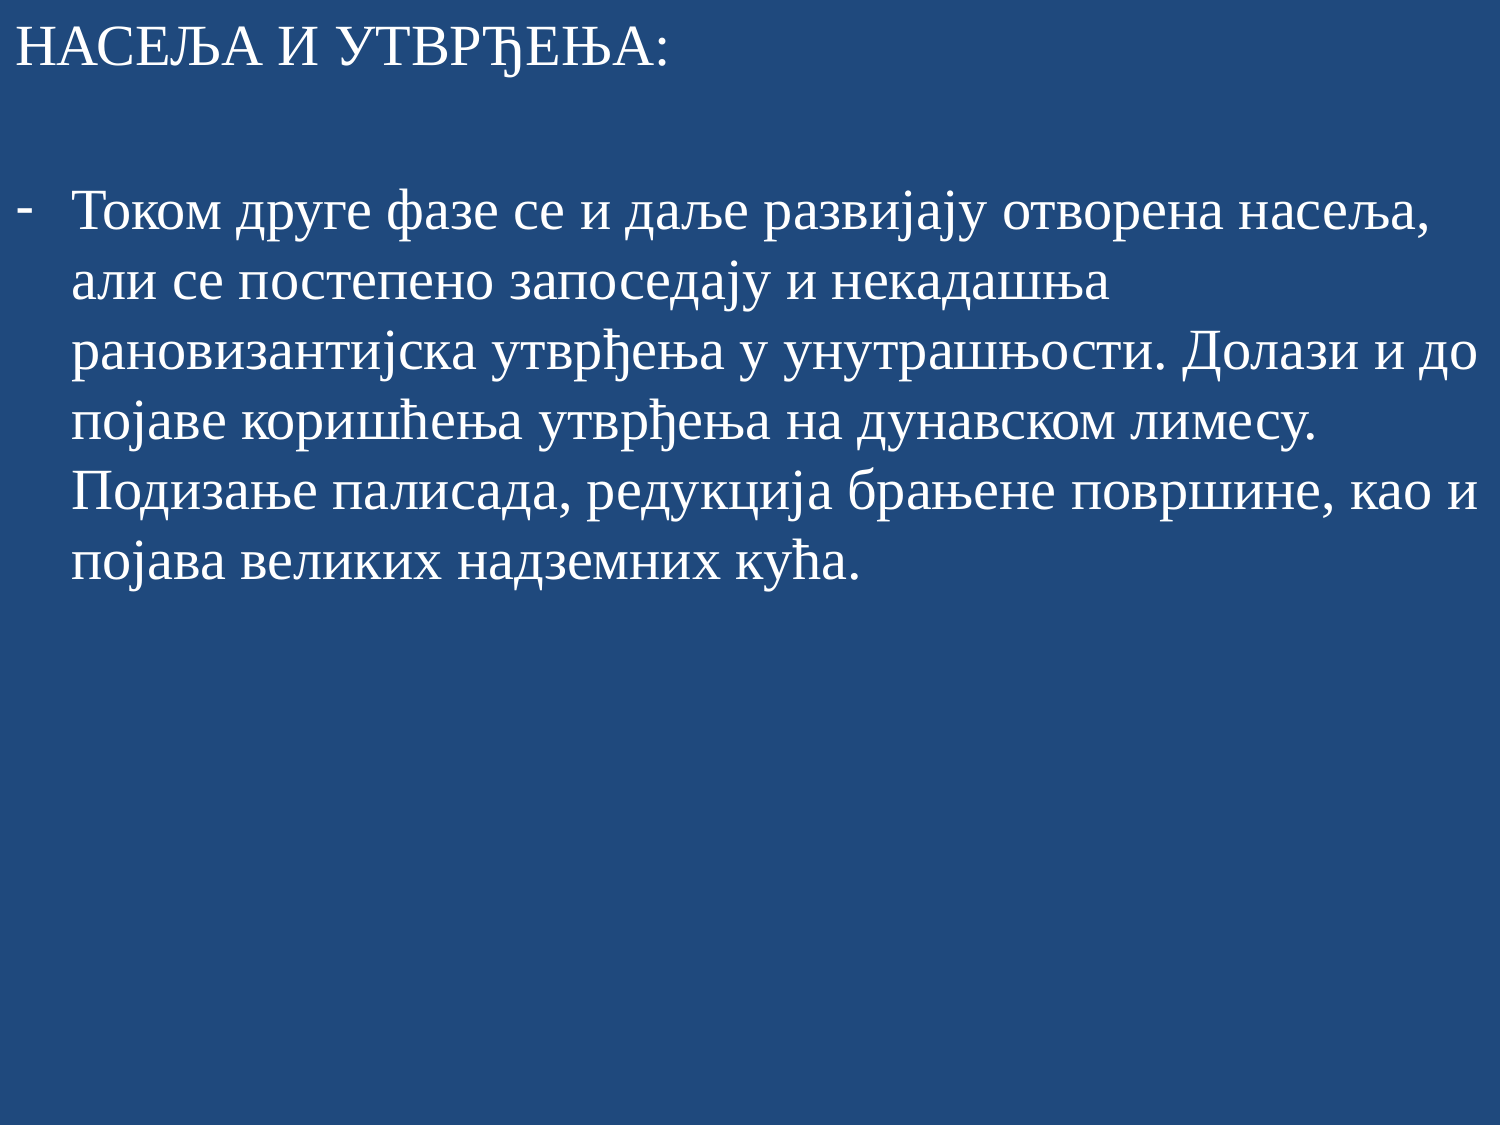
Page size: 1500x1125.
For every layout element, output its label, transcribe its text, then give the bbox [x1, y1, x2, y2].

list НАСЕЉА И УТВРЂЕЊА: Током друге фазе се и даље развијају отворена насеља, али се постепено запоседају и некадашња рановизантијска утврђења у унутрашњости. Долази и до појаве коришћења утврђења на дунавском лимесу. Подизање палисада, редукција брањене површине, као и појава великих надземних кућа. [0, 0, 1500, 1125]
